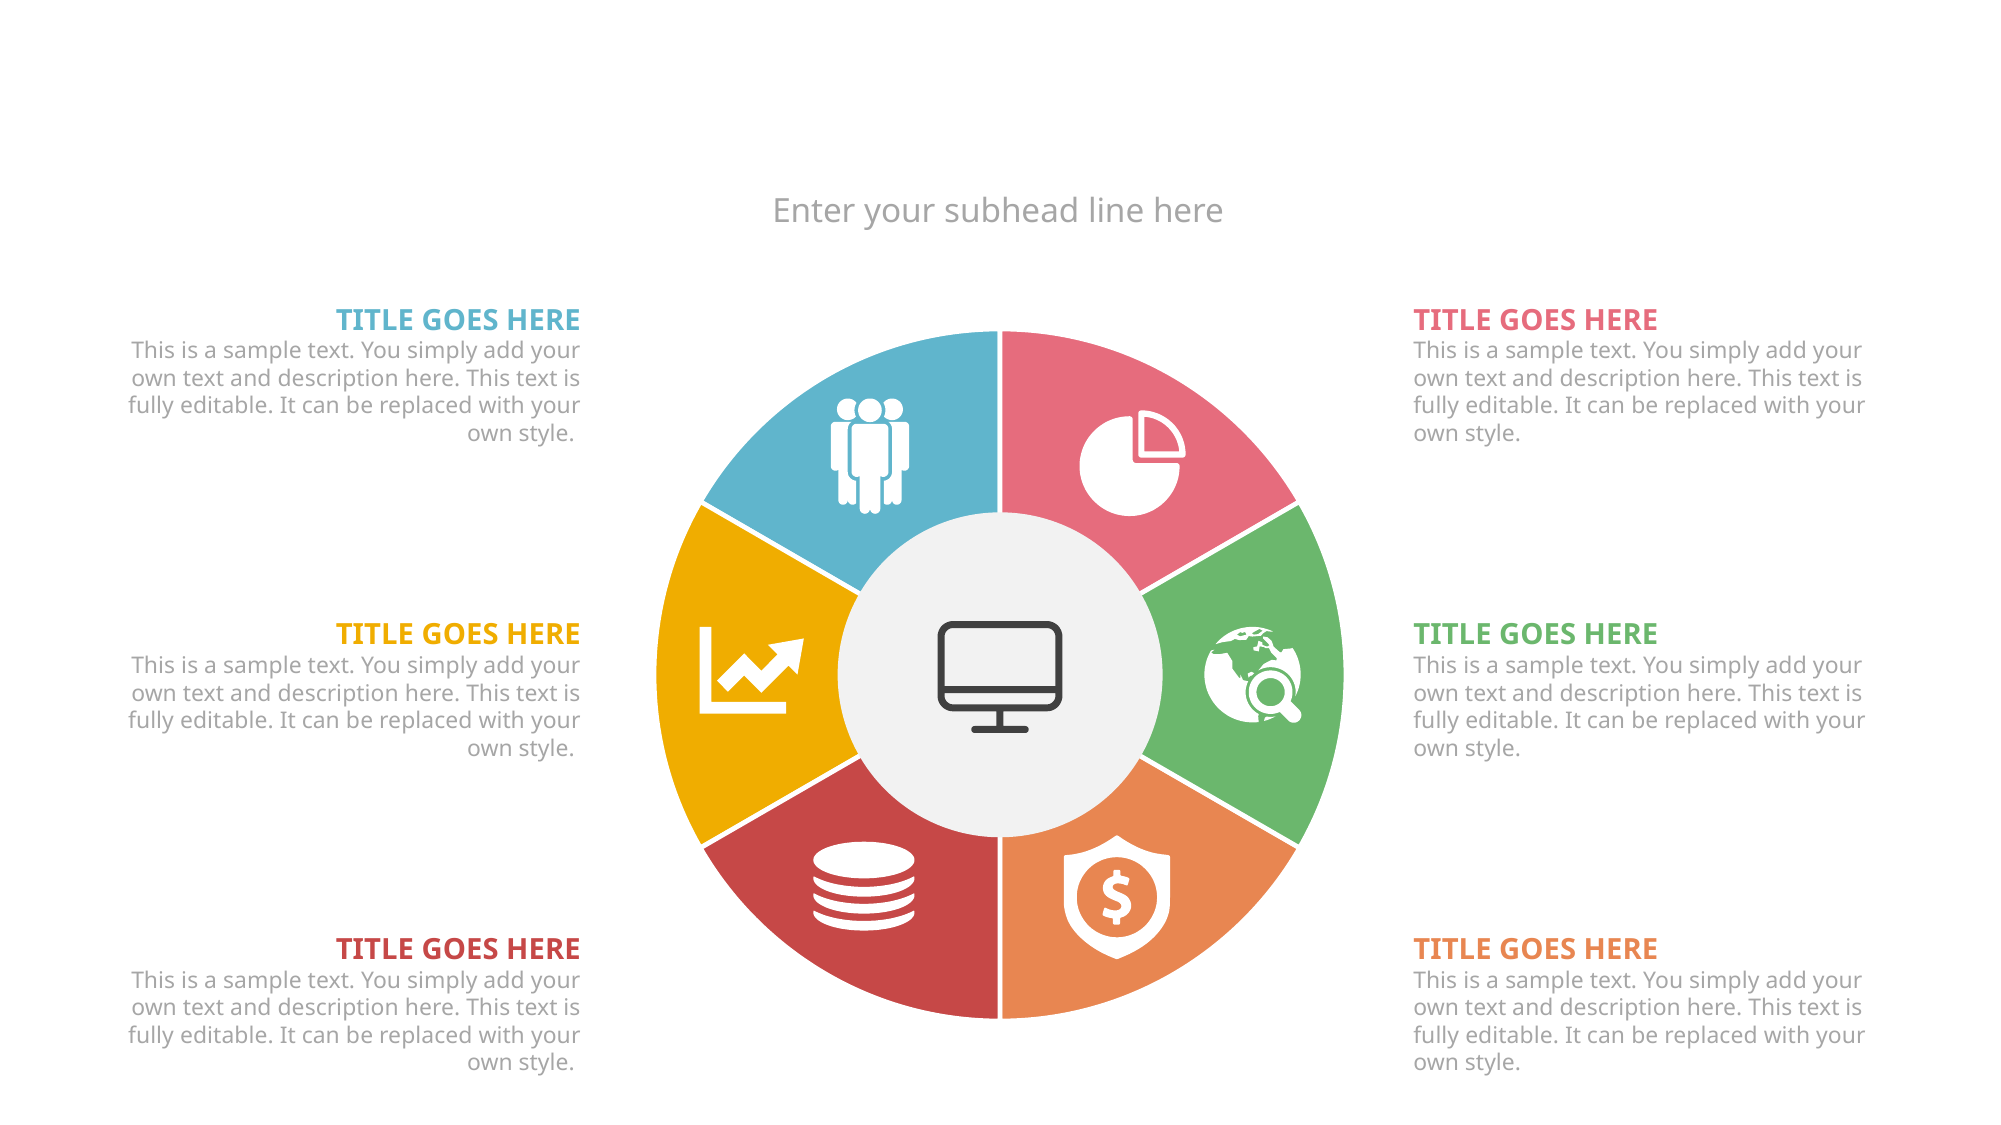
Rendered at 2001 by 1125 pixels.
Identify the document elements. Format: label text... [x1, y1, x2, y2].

text_box [1079, 416, 1180, 517]
text_box TITLE GOES HERE This is a sample text. You simply add your own text and description here. This text is fully editable. It can be replaced with your own style. [83, 930, 581, 1076]
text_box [1063, 835, 1171, 960]
text_box [654, 501, 859, 848]
text_box TITLE GOES HERE This is a sample text. You simply add your own text and description here. This text is fully editable. It can be replaced with your own style. [1413, 930, 1911, 1076]
text_box [700, 756, 1000, 1022]
text_box TITLE GOES HERE This is a sample text. You simply add your own text and description here. This text is fully editable. It can be replaced with your own style. [83, 300, 581, 446]
text_box TITLE GOES HERE This is a sample text. You simply add your own text and description here. This text is fully editable. It can be replaced with your own style. [1413, 615, 1911, 761]
text_box [1141, 501, 1346, 848]
text_box [1000, 757, 1300, 1022]
text_box [937, 621, 1063, 733]
list Enter your subhead line here [83, 193, 1914, 232]
text_box [700, 328, 999, 592]
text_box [830, 398, 910, 514]
text_box [999, 328, 1300, 592]
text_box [813, 841, 915, 931]
text_box [1138, 410, 1186, 458]
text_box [1204, 626, 1302, 723]
text_box TITLE GOES HERE This is a sample text. You simply add your own text and description here. This text is fully editable. It can be replaced with your own style. [1413, 300, 1911, 446]
text_box TITLE GOES HERE This is a sample text. You simply add your own text and description here. This text is fully editable. It can be replaced with your own style. [83, 615, 581, 761]
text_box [699, 626, 804, 714]
text_box [837, 512, 1163, 838]
